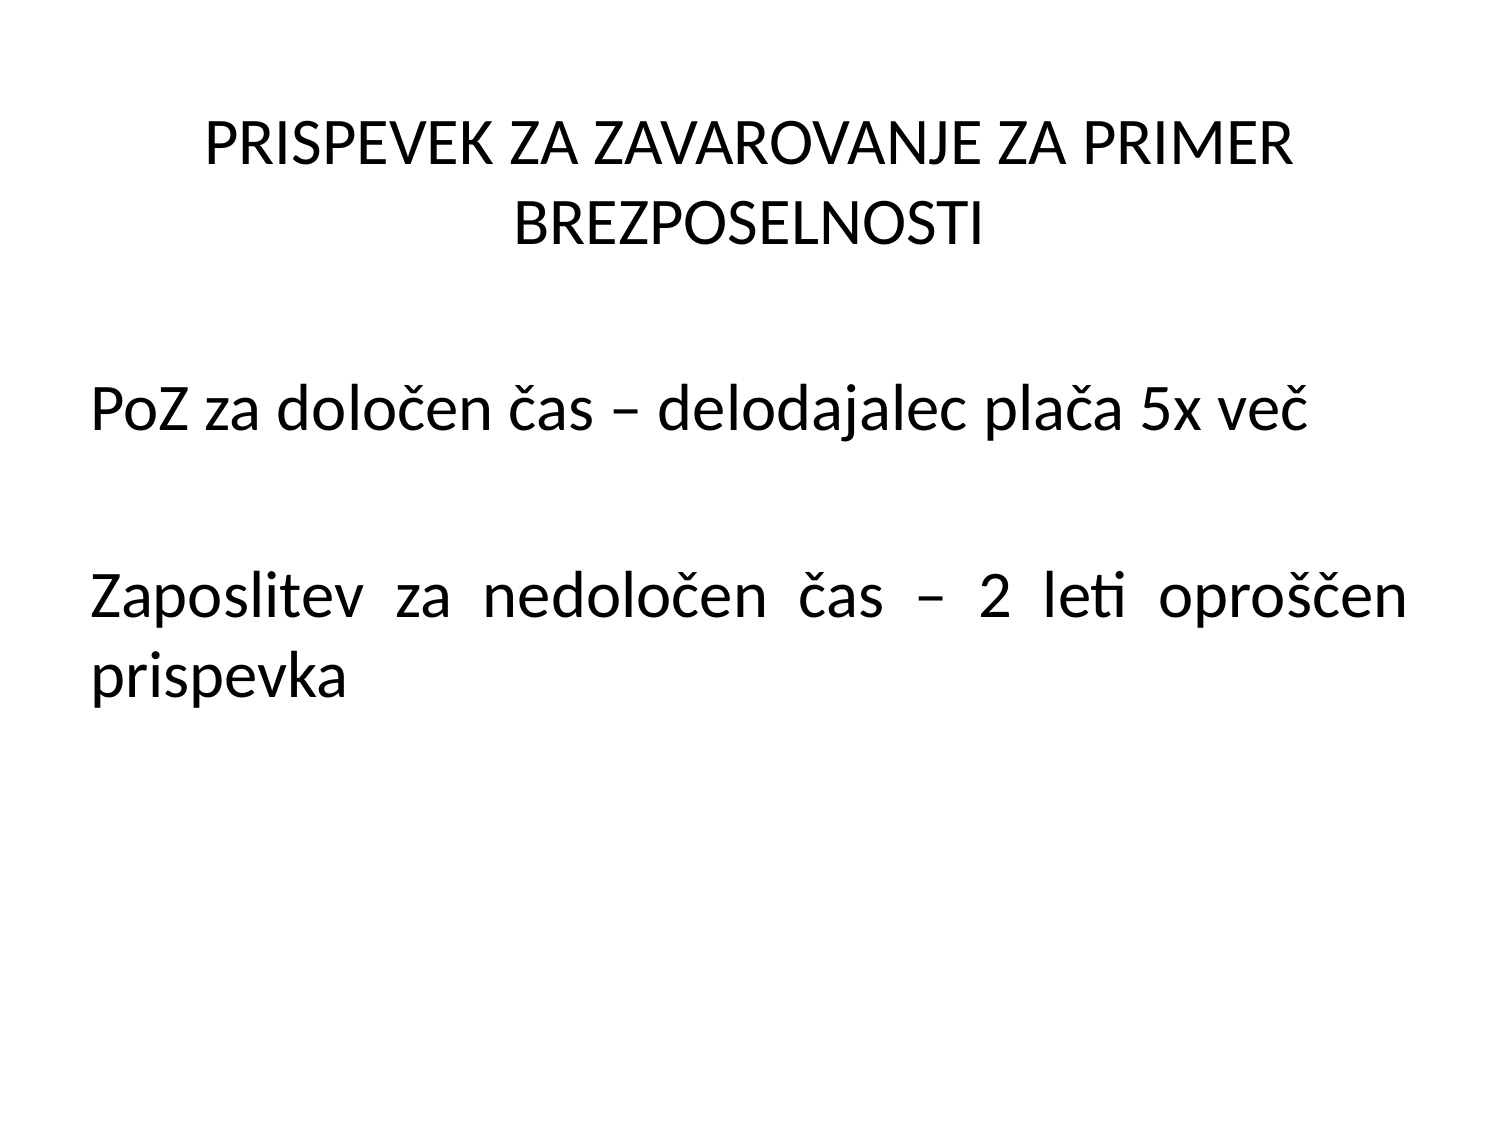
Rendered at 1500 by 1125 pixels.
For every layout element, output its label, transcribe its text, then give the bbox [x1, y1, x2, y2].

list PRISPEVEK ZA ZAVAROVANJE ZA PRIMER BREZPOSELNOSTI PoZ za določen čas – delodajalec plača 5x več Zaposlitev za nedoločen čas – 2 leti oproščen prispevka [75, 90, 1425, 1047]
